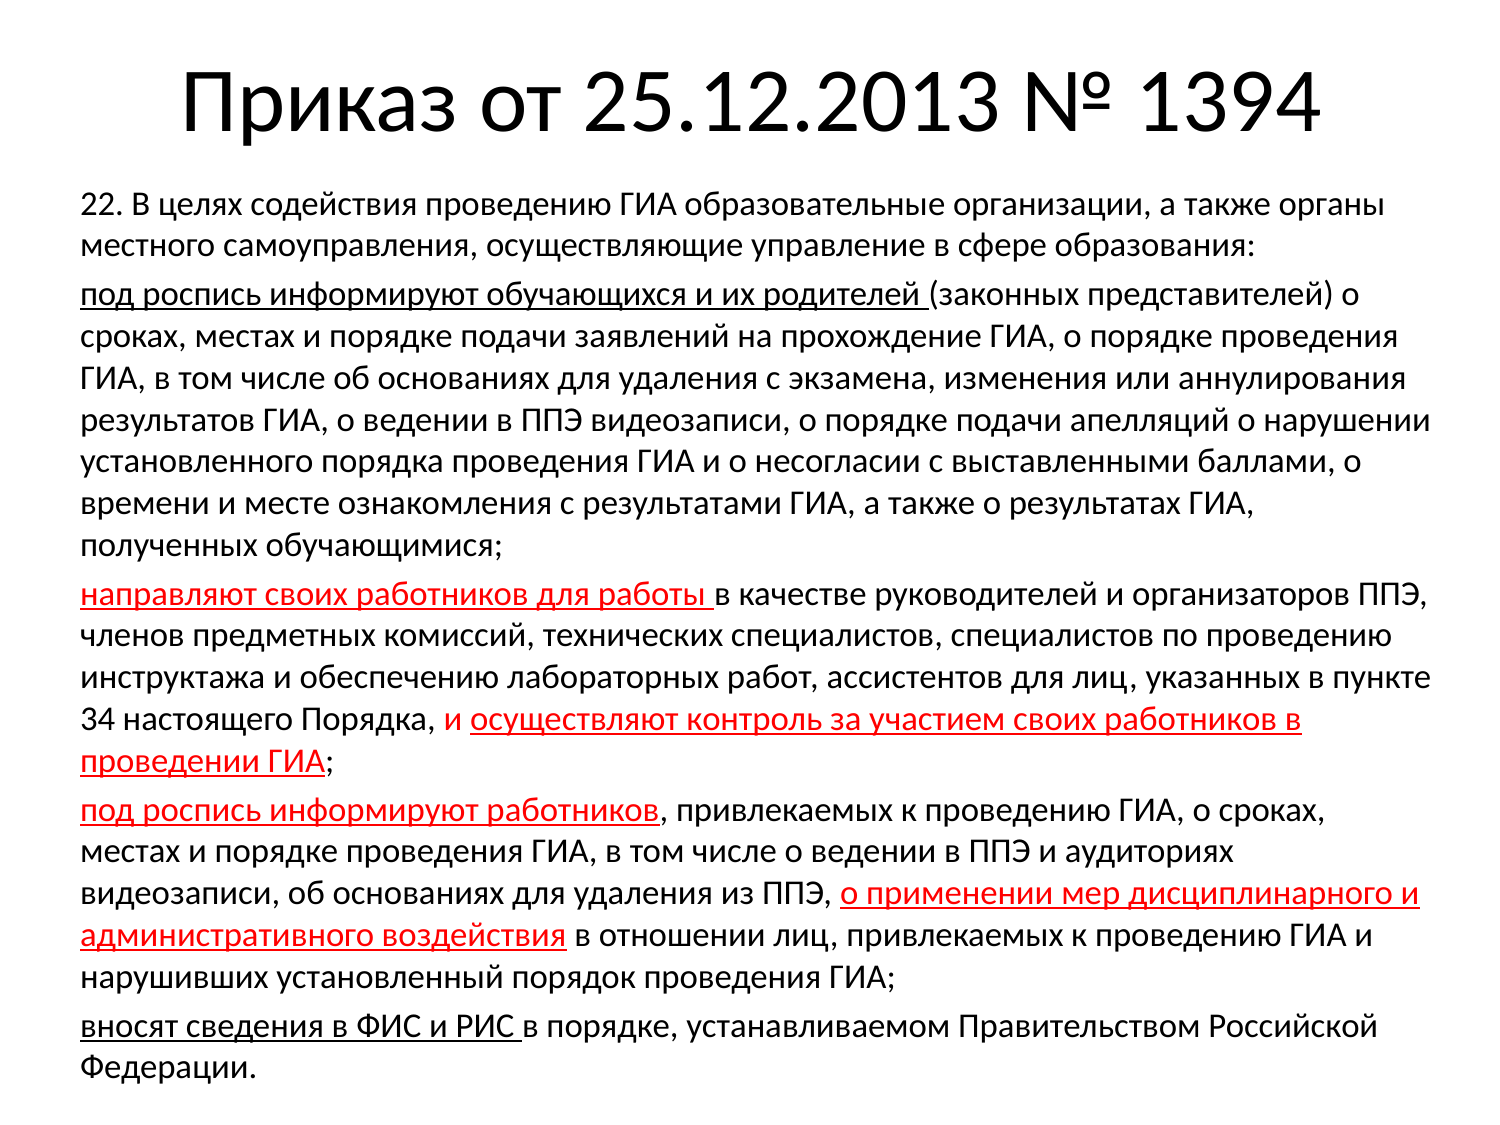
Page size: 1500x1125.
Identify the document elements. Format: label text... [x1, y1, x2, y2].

list 22. В целях содействия проведению ГИА образовательные организации, а также органы местного самоуправления, осуществляющие управление в сфере образования: под роспись информируют обучающихся и их родителей (законных представителей) о сроках, местах и порядке подачи заявлений на прохождение ГИА, о порядке проведения ГИА, в том числе об основаниях для удаления с экзамена, изменения или аннулирования результатов ГИА, о ведении в ППЭ видеозаписи, о порядке подачи апелляций о нарушении установленного порядка проведения ГИА и о несогласии с выставленными баллами, о времени и месте ознакомления с результатами ГИА, а также о результатах ГИА, полученных обучающимися; направляют своих работников для работы в качестве руководителей и организаторов ППЭ, членов предметных комиссий, технических специалистов, специалистов по проведению инструктажа и обеспечению лабораторных работ, ассистентов для лиц, указанных в пункте 34 настоящего Порядка, и осуществляют контроль за участием своих работников в проведении ГИА; под роспись информируют работников, привлекаемых к проведению ГИА, о сроках, местах и порядке проведения ГИА, в том числе о ведении в ППЭ и аудиториях видеозаписи, об основаниях для удаления из ППЭ, о применении мер дисциплинарного и административного воздействия в отношении лиц, привлекаемых к проведению ГИА и нарушивших установленный порядок проведения ГИА; вносят сведения в ФИС и РИС в порядке, устанавливаемом Правительством Российской Федерации. [64, 172, 1449, 1125]
title Приказ от 25.12.2013 № 1394 [76, 30, 1427, 159]
